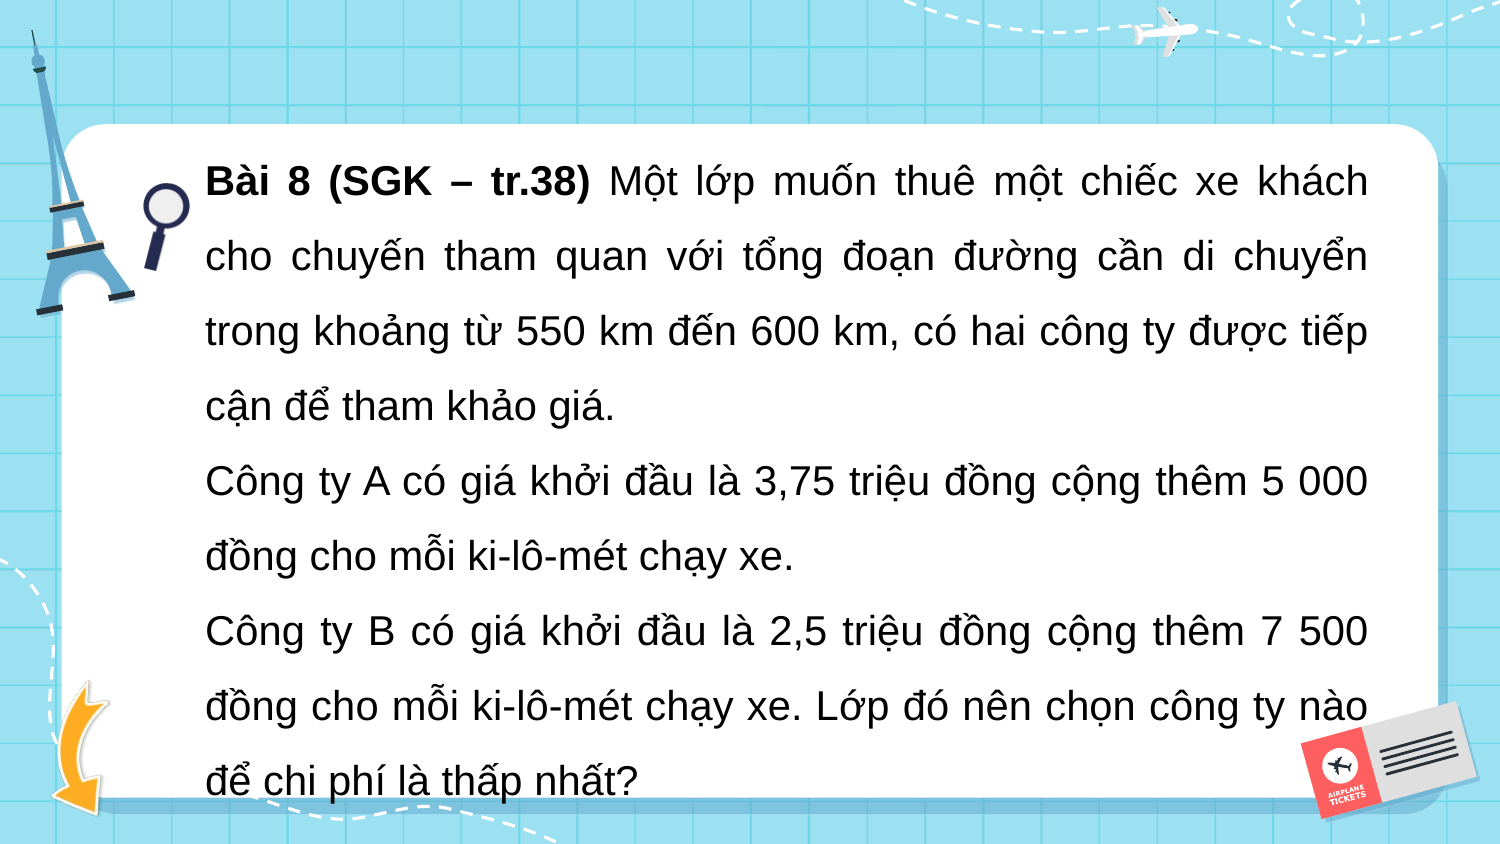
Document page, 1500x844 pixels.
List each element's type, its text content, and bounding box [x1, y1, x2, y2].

text_box Bài 8 (SGK – tr.38) Một lớp muốn thuê một chiếc xe khách cho chuyến tham quan với tổng đoạn đường cần di chuyển trong khoảng từ 550 km đến 600 km, có hai công ty được tiếp cận để tham khảo giá. Công ty A có giá khởi đầu là 3,75 triệu đồng cộng thêm 5 000 đồng cho mỗi ki-lô-mét chạy xe. Công ty B có giá khởi đầu là 2,5 triệu đồng cộng thêm 7 500 đồng cho mỗi ki-lô-mét chạy xe. Lớp đó nên chọn công ty nào để chi phí là thấp nhất? [190, 121, 1384, 812]
picture [11, 675, 167, 832]
picture [143, 183, 191, 271]
